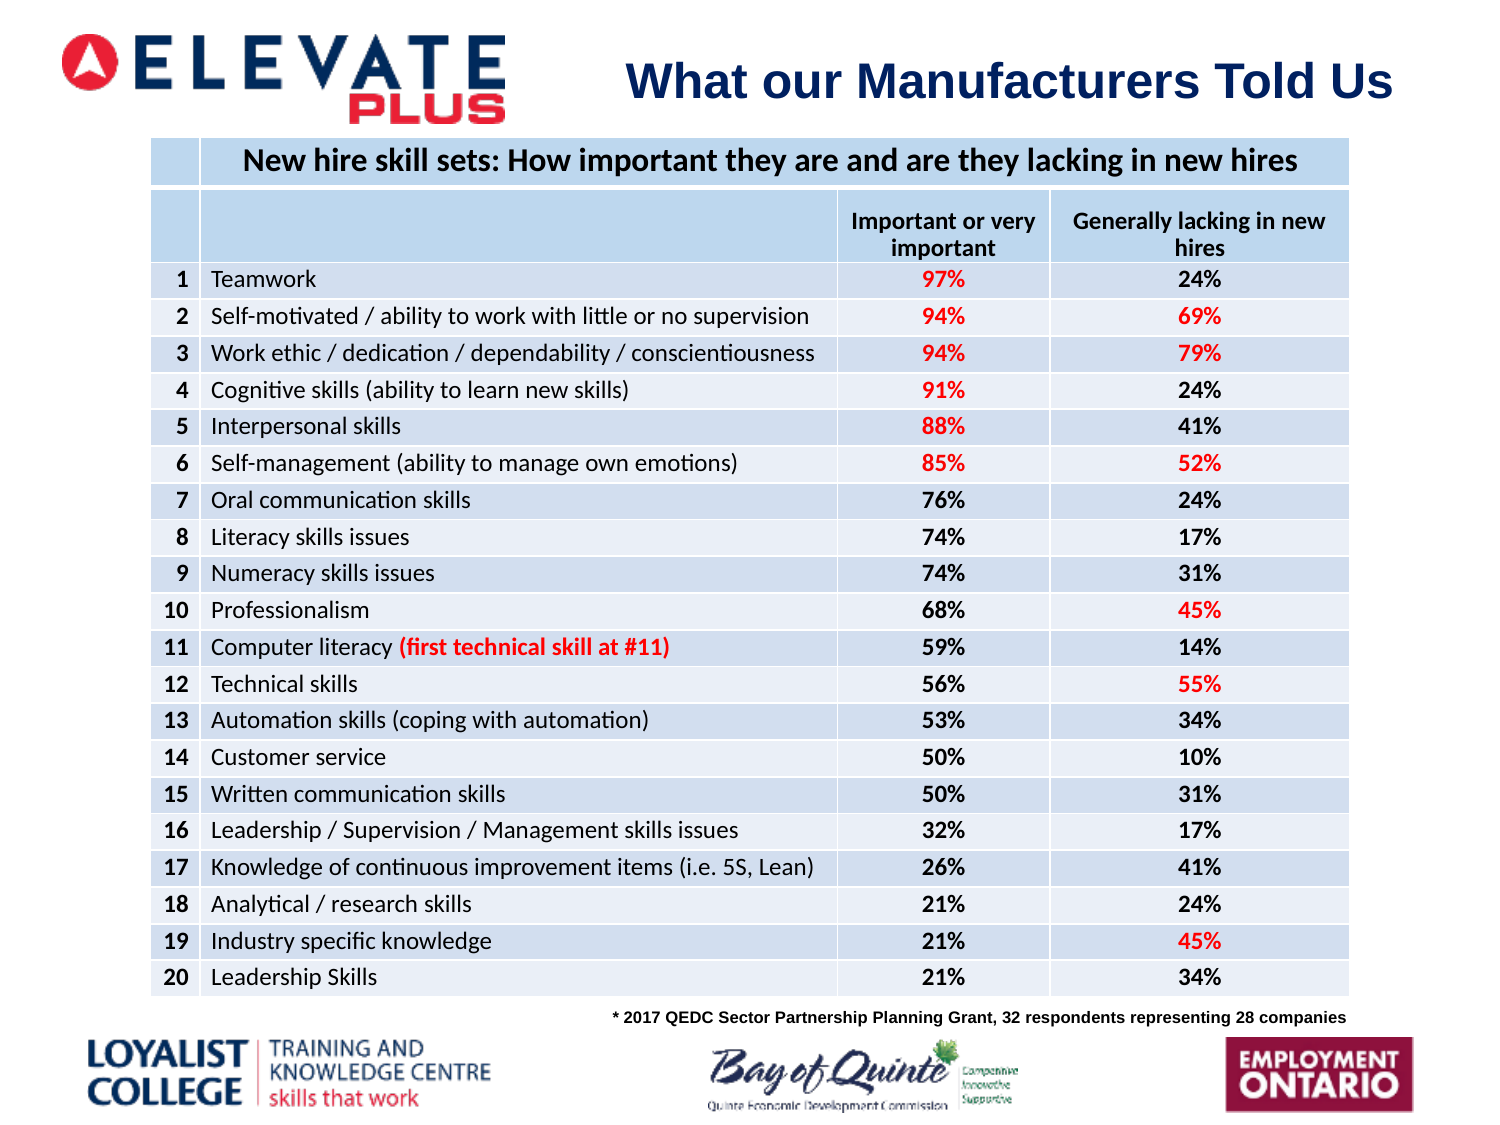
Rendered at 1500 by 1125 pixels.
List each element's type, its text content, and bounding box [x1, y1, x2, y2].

table_cell Professionalism [201, 594, 837, 629]
table_cell 94% [838, 300, 1049, 335]
table_cell 16 [151, 814, 199, 849]
picture [62, 34, 505, 124]
table_cell 53% [838, 704, 1049, 739]
table_cell 18 [151, 888, 199, 923]
table_cell 97% [838, 263, 1049, 298]
table_cell 14% [1051, 631, 1349, 666]
table_cell Generally lacking in new hires [1051, 190, 1349, 262]
table_header New hire skill sets: How important they are and are they lacking in new hires [201, 138, 1349, 185]
table_cell 15 [151, 778, 199, 813]
table_cell 68% [838, 594, 1049, 629]
table_cell 2 [151, 300, 199, 335]
table_cell Cognitive skills (ability to learn new skills) [201, 374, 837, 408]
table_cell 19 [151, 925, 199, 959]
table_cell Important or very important [838, 190, 1049, 262]
table_cell 41% [1051, 851, 1349, 886]
table_cell Literacy skills issues [201, 520, 837, 555]
table_cell Interpersonal skills [201, 410, 837, 445]
picture [87, 1037, 500, 1113]
table_header [151, 138, 199, 185]
table_cell 41% [1051, 410, 1349, 445]
table_cell 6 [151, 447, 199, 482]
picture [1225, 1037, 1414, 1113]
table_cell Knowledge of continuous improvement items (i.e. 5S, Lean) [201, 851, 837, 886]
table_cell 13 [151, 704, 199, 739]
table_cell 21% [838, 888, 1049, 923]
table_cell 21% [838, 925, 1049, 959]
table_cell 14 [151, 741, 199, 776]
table_cell Computer literacy (first technical skill at #11) [201, 631, 837, 666]
table_cell 4 [151, 374, 199, 408]
table_cell 76% [838, 484, 1049, 519]
table_cell 45% [1051, 594, 1349, 629]
table_cell 24% [1051, 484, 1349, 519]
table_cell 45% [1051, 925, 1349, 959]
table_cell 32% [838, 814, 1049, 849]
table_cell 5 [151, 410, 199, 445]
table_cell 11 [151, 631, 199, 666]
table_cell 24% [1051, 374, 1349, 408]
table_cell 10 [151, 594, 199, 629]
table_cell Teamwork [201, 263, 837, 298]
table_cell 24% [1051, 263, 1349, 298]
text_box What our Manufacturers Told Us [574, 40, 1445, 116]
table_cell 85% [838, 447, 1049, 482]
table_cell 17 [151, 851, 199, 886]
table_cell Automation skills (coping with automation) [201, 704, 837, 739]
table_cell 8 [151, 520, 199, 555]
table_cell 24% [1051, 888, 1349, 923]
table_cell 1 [151, 263, 199, 298]
table_cell Oral communication skills [201, 484, 837, 519]
table_cell 69% [1051, 300, 1349, 335]
table_cell 7 [151, 484, 199, 519]
table_cell 79% [1051, 337, 1349, 372]
table_cell [151, 190, 199, 262]
table_cell Technical skills [201, 667, 837, 702]
table_cell Work ethic / dedication / dependability / conscientiousness [201, 337, 837, 372]
table_cell Numeracy skills issues [201, 557, 837, 592]
table_cell 52% [1051, 447, 1349, 482]
table_cell 74% [838, 520, 1049, 555]
table_cell 88% [838, 410, 1049, 445]
table_cell 26% [838, 851, 1049, 886]
text_box * 2017 QEDC Sector Partnership Planning Grant, 32 respondents representing 28 companies [537, 999, 1363, 1035]
table_cell Leadership / Supervision / Management skills issues [201, 814, 837, 849]
table_cell Analytical / research skills [201, 888, 837, 923]
table_cell Industry specific knowledge [201, 925, 837, 959]
table_cell 3 [151, 337, 199, 372]
table_cell 31% [1051, 778, 1349, 813]
table_cell 94% [838, 337, 1049, 372]
table_cell 31% [1051, 557, 1349, 592]
table_cell Customer service [201, 741, 837, 776]
table_cell Leadership Skills [201, 961, 837, 996]
table_cell 17% [1051, 520, 1349, 555]
table_cell 10% [1051, 741, 1349, 776]
table_cell 9 [151, 557, 199, 592]
table_cell 55% [1051, 667, 1349, 702]
table_cell 17% [1051, 814, 1349, 849]
table_cell [201, 190, 837, 262]
table_cell 12 [151, 667, 199, 702]
table_cell 34% [1051, 704, 1349, 739]
table_cell Written communication skills [201, 778, 837, 813]
table_cell 56% [838, 667, 1049, 702]
table_cell Self-motivated / ability to work with little or no supervision [201, 300, 837, 335]
table_cell 91% [838, 374, 1049, 408]
table_cell 74% [838, 557, 1049, 592]
table_cell 34% [1051, 961, 1349, 996]
table_cell Self-management (ability to manage own emotions) [201, 447, 837, 482]
table_cell 20 [151, 961, 199, 996]
picture [708, 1037, 1018, 1113]
table_cell 21% [838, 961, 1049, 996]
table_cell 59% [838, 631, 1049, 666]
table_cell 50% [838, 778, 1049, 813]
table_cell 50% [838, 741, 1049, 776]
